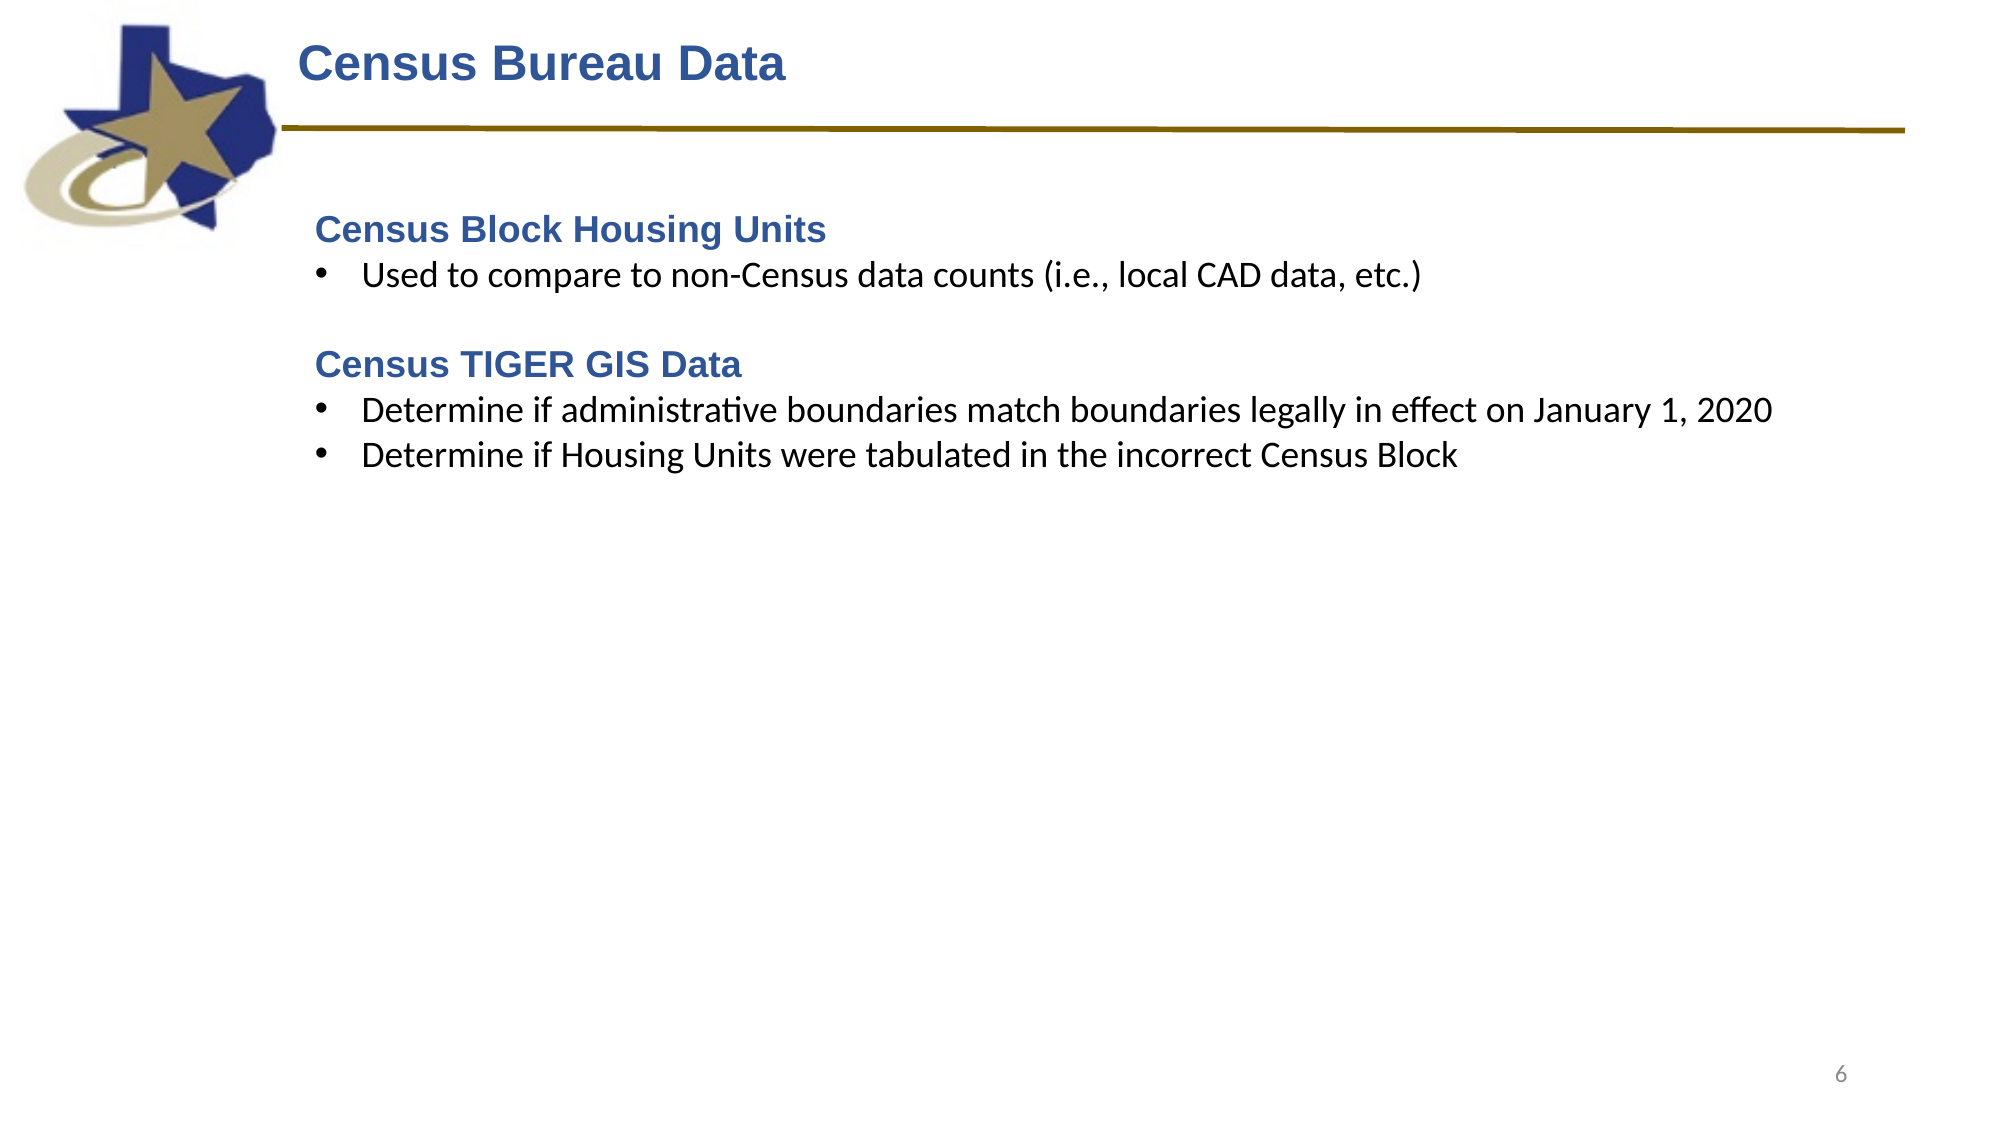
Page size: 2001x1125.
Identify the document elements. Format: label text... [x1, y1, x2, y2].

slide_number 6 [1412, 1042, 1863, 1103]
title Census Bureau Data [282, 0, 1966, 129]
picture [20, 0, 282, 261]
text_box Census Block Housing Units Used to compare to non-Census data counts (i.e., local CAD data, etc.) Census TIGER GIS Data Determine if administrative boundaries match boundaries legally in effect on January 1, 2020 Determine if Housing Units were tabulated in the incorrect Census Block [300, 197, 1830, 483]
